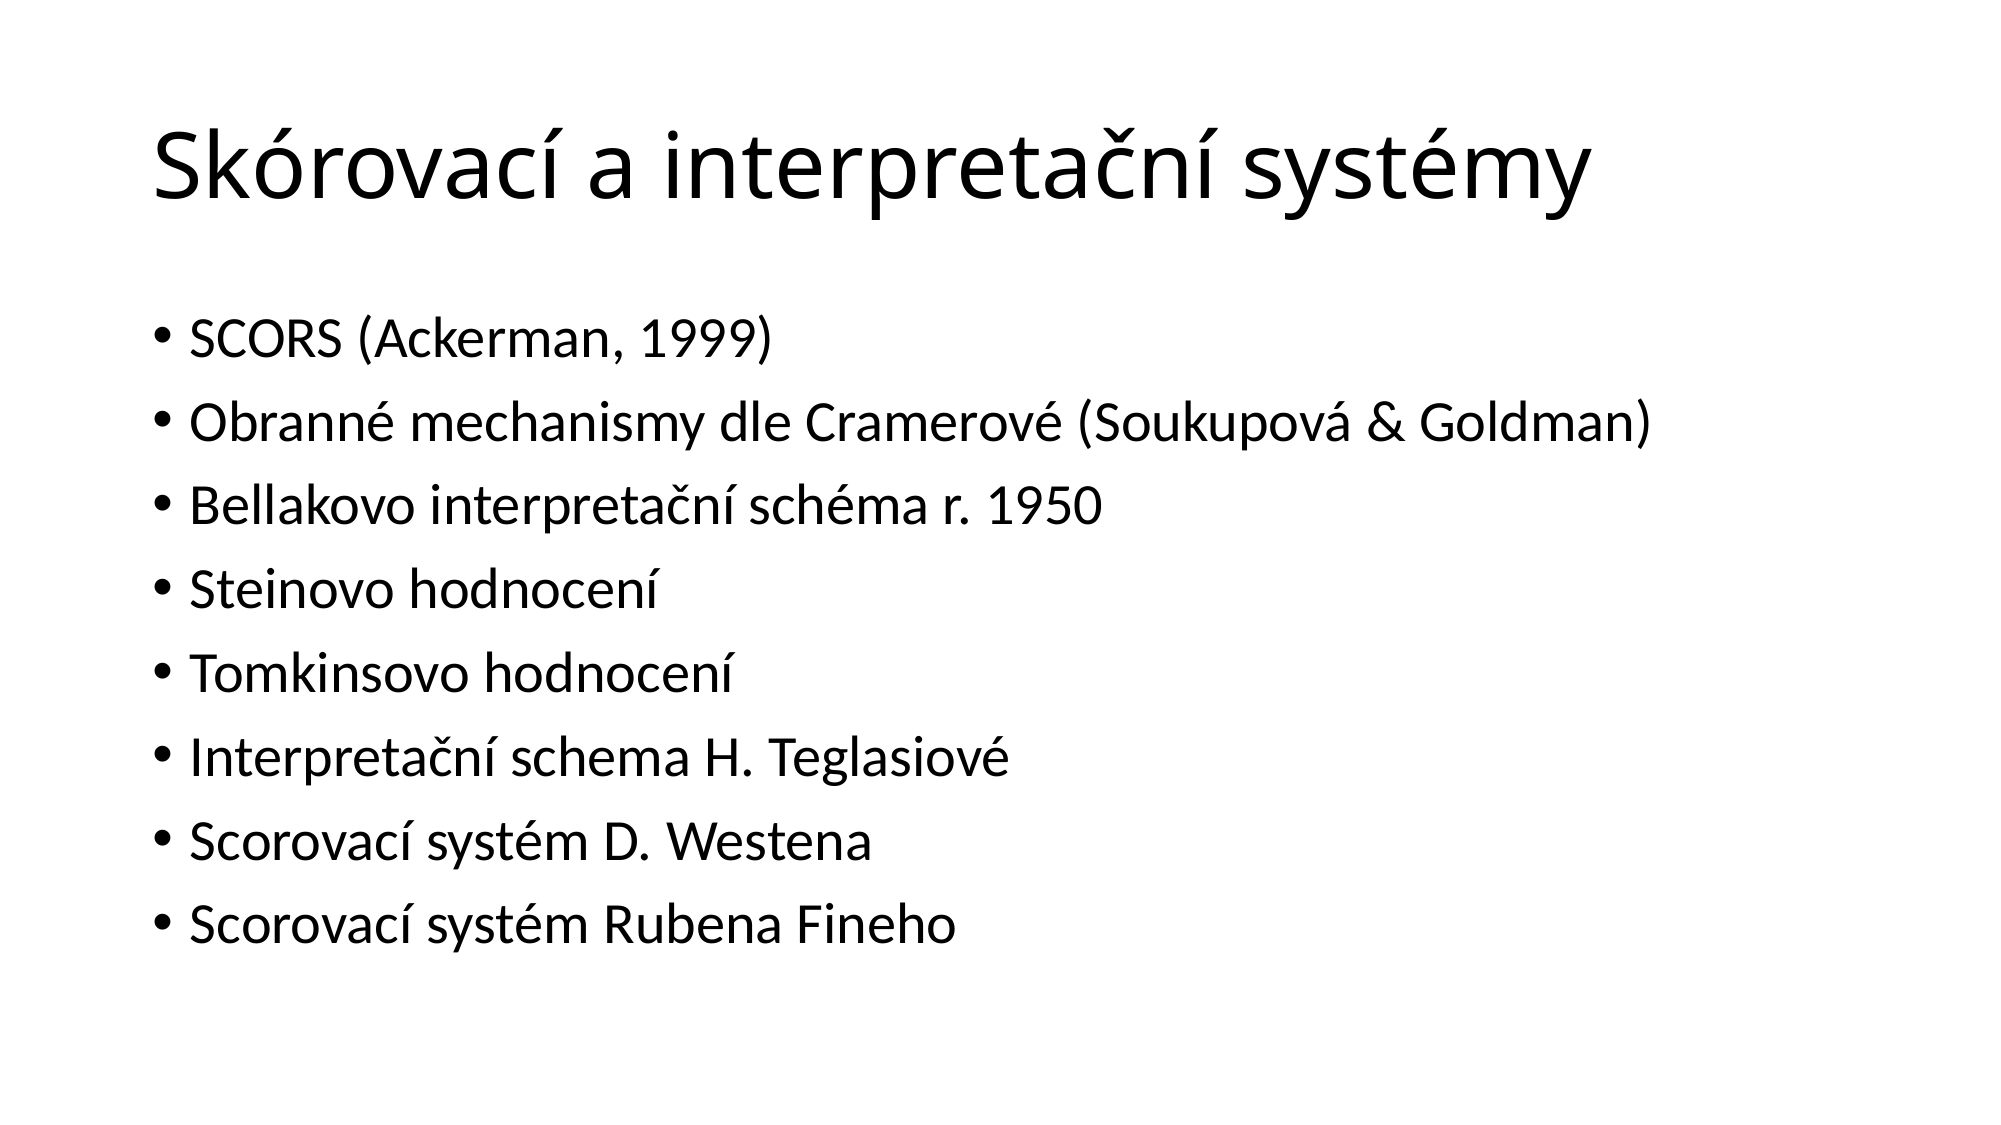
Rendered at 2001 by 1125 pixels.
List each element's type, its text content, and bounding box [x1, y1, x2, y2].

title Skórovací a interpretační systémy [137, 59, 1863, 278]
list SCORS (Ackerman, 1999) Obranné mechanismy dle Cramerové (Soukupová & Goldman) Bellakovo interpretační schéma r. 1950 Steinovo hodnocení Tomkinsovo hodnocení Interpretační schema H. Teglasiové Scorovací systém D. Westena Scorovací systém Rubena Fineho [137, 299, 1863, 1014]
